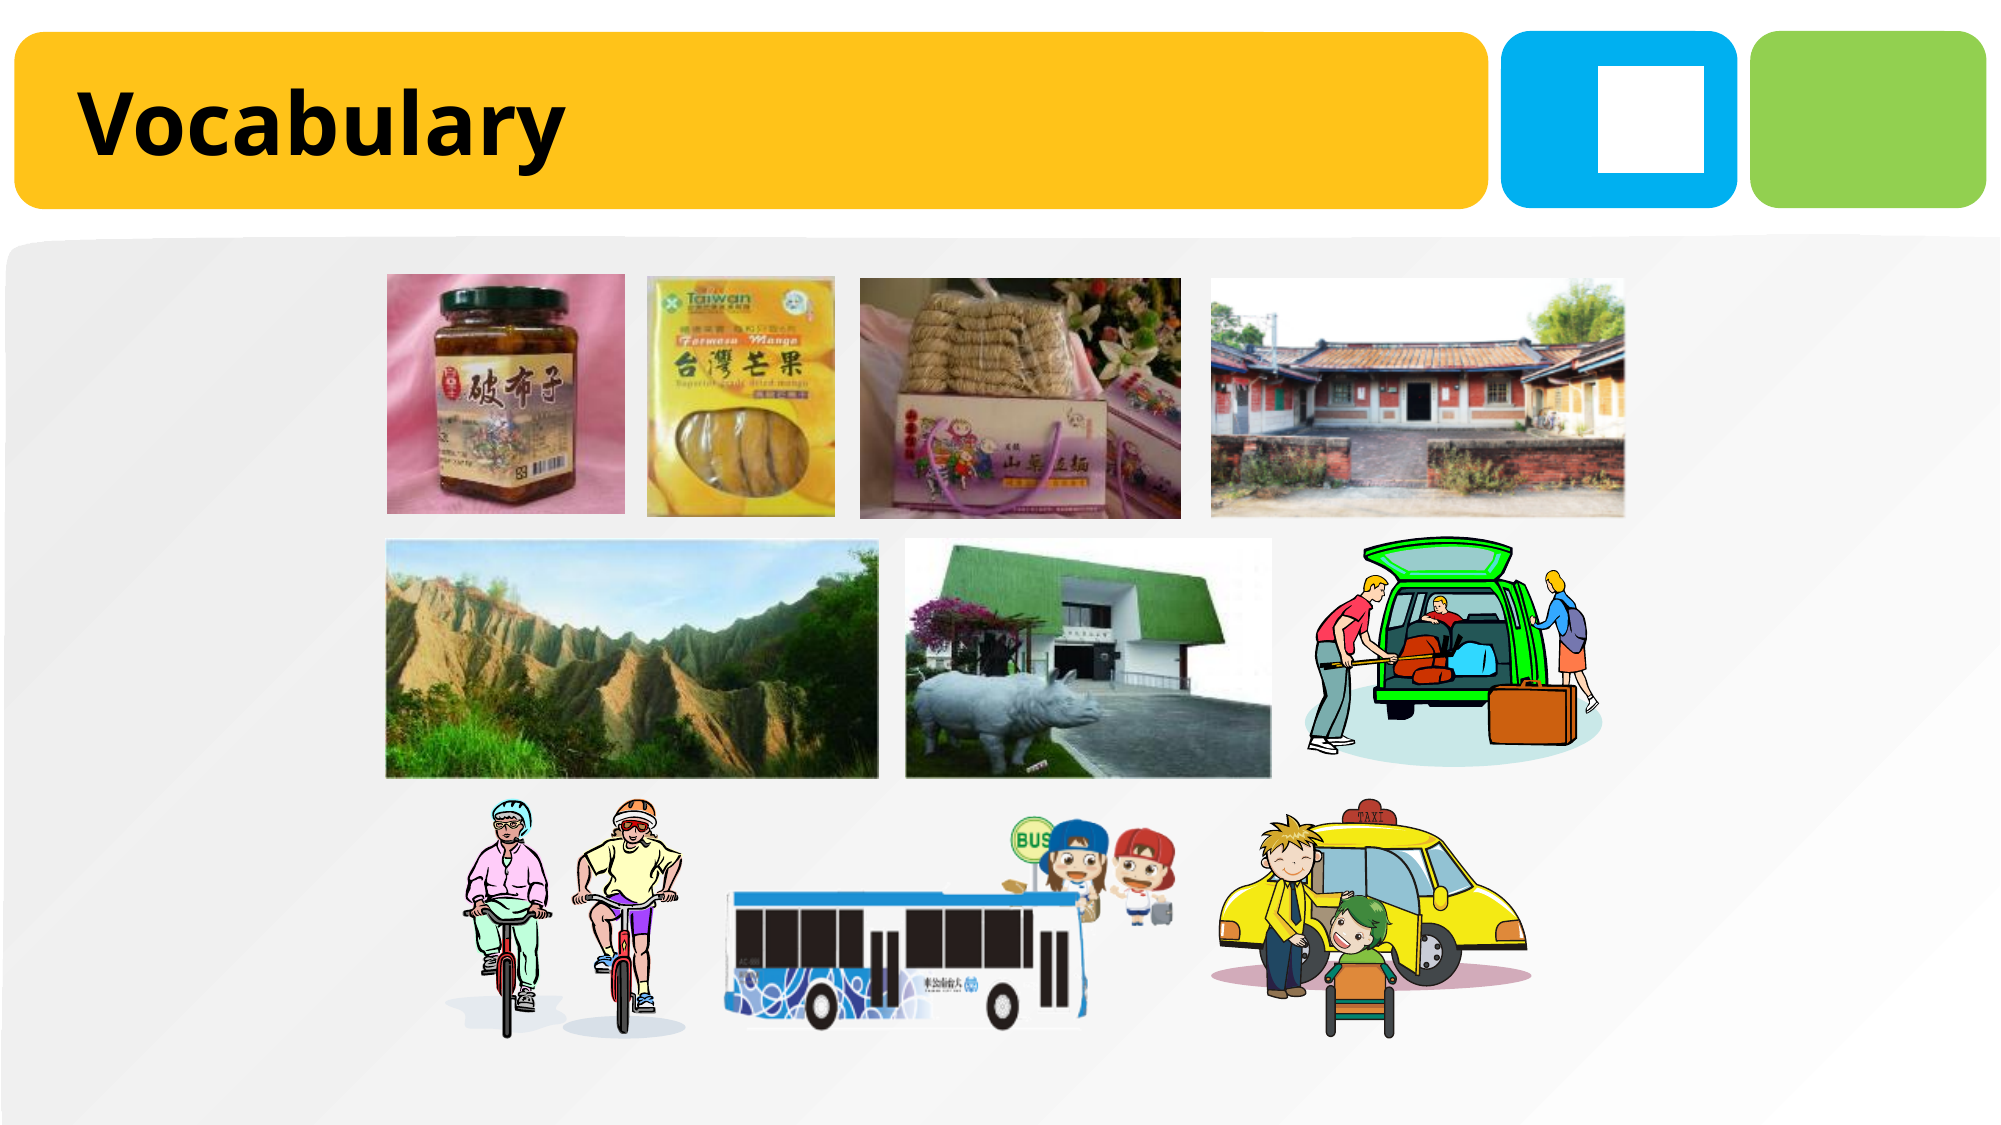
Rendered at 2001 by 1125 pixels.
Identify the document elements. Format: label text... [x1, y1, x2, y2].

picture [716, 798, 1188, 1039]
picture [860, 278, 1181, 519]
picture [444, 798, 686, 1039]
picture [1304, 526, 1603, 768]
picture [647, 276, 835, 517]
picture [904, 538, 1272, 779]
picture [1210, 798, 1532, 1039]
text_box [1597, 66, 1705, 173]
picture [385, 538, 879, 779]
picture [387, 274, 625, 515]
picture [1210, 278, 1627, 519]
title Vocabulary [62, 42, 1536, 198]
